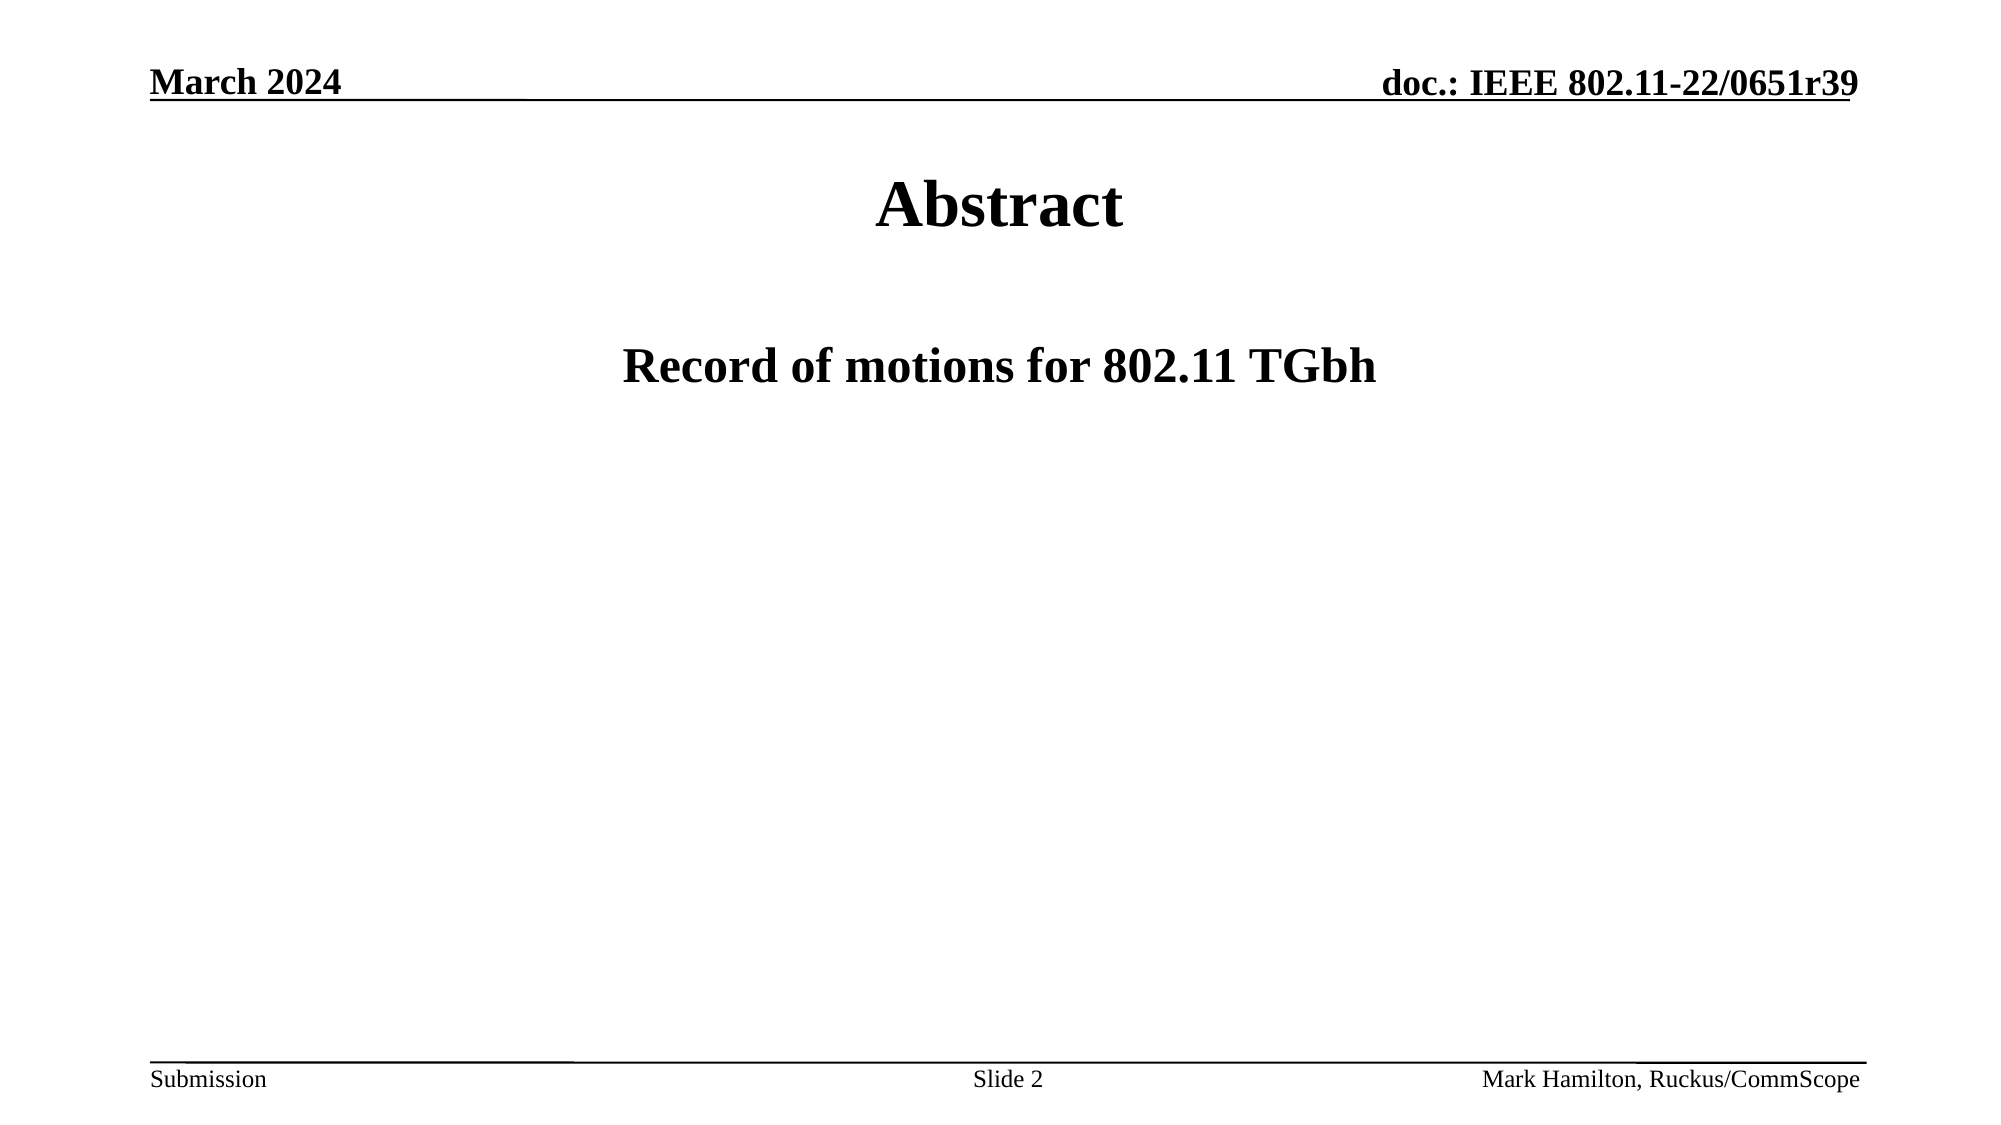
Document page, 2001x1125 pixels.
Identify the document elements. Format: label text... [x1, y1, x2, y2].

slide_number Slide 2 [950, 1061, 1067, 1123]
title Abstract [149, 112, 1850, 288]
list Record of motions for 802.11 TGbh [149, 324, 1850, 1000]
